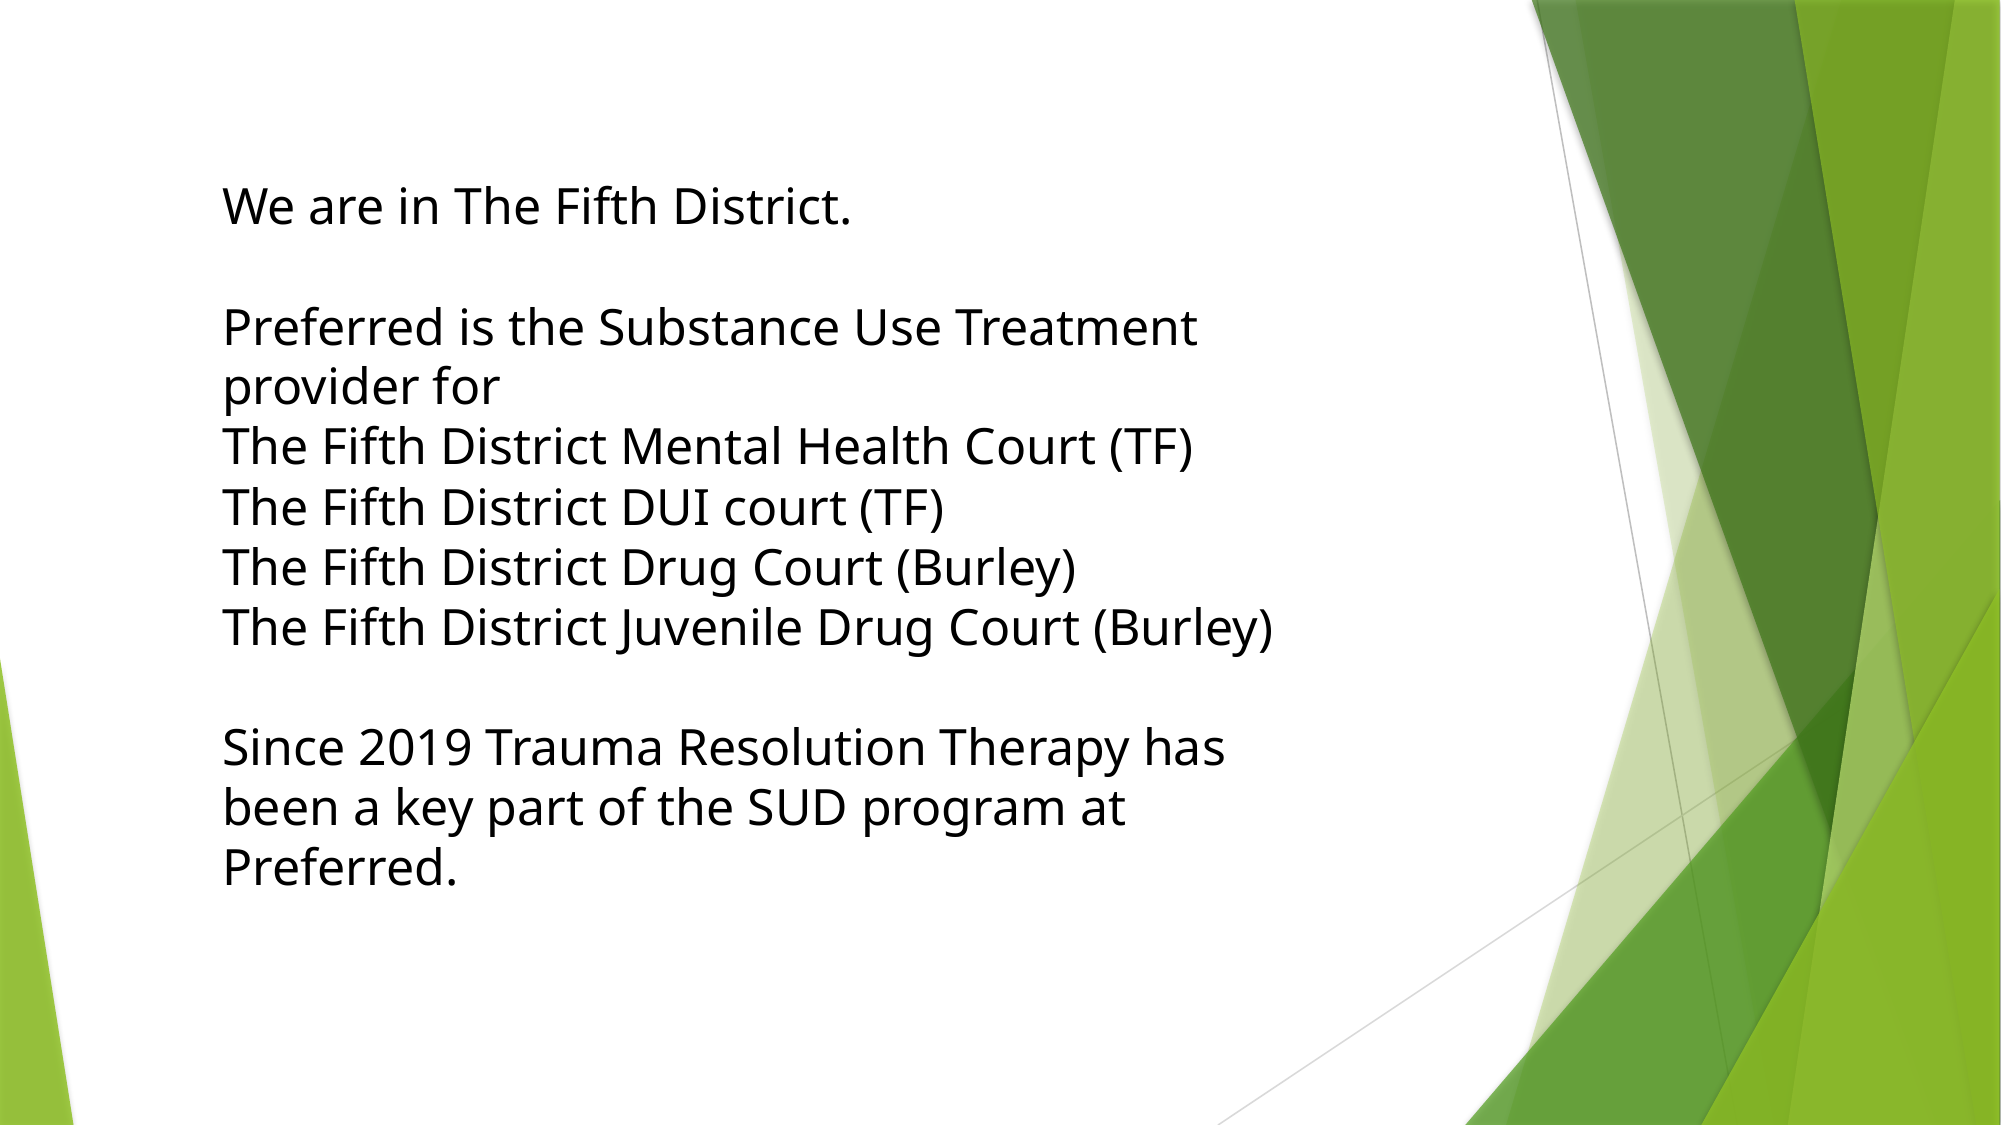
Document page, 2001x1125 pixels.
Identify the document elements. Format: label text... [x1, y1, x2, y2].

text_box We are in The Fifth District. Preferred is the Substance Use Treatment provider for The Fifth District Mental Health Court (TF) The Fifth District DUI court (TF) The Fifth District Drug Court (Burley) The Fifth District Juvenile Drug Court (Burley) Since 2019 Trauma Resolution Therapy has been a key part of the SUD program at Preferred. [207, 167, 1310, 903]
